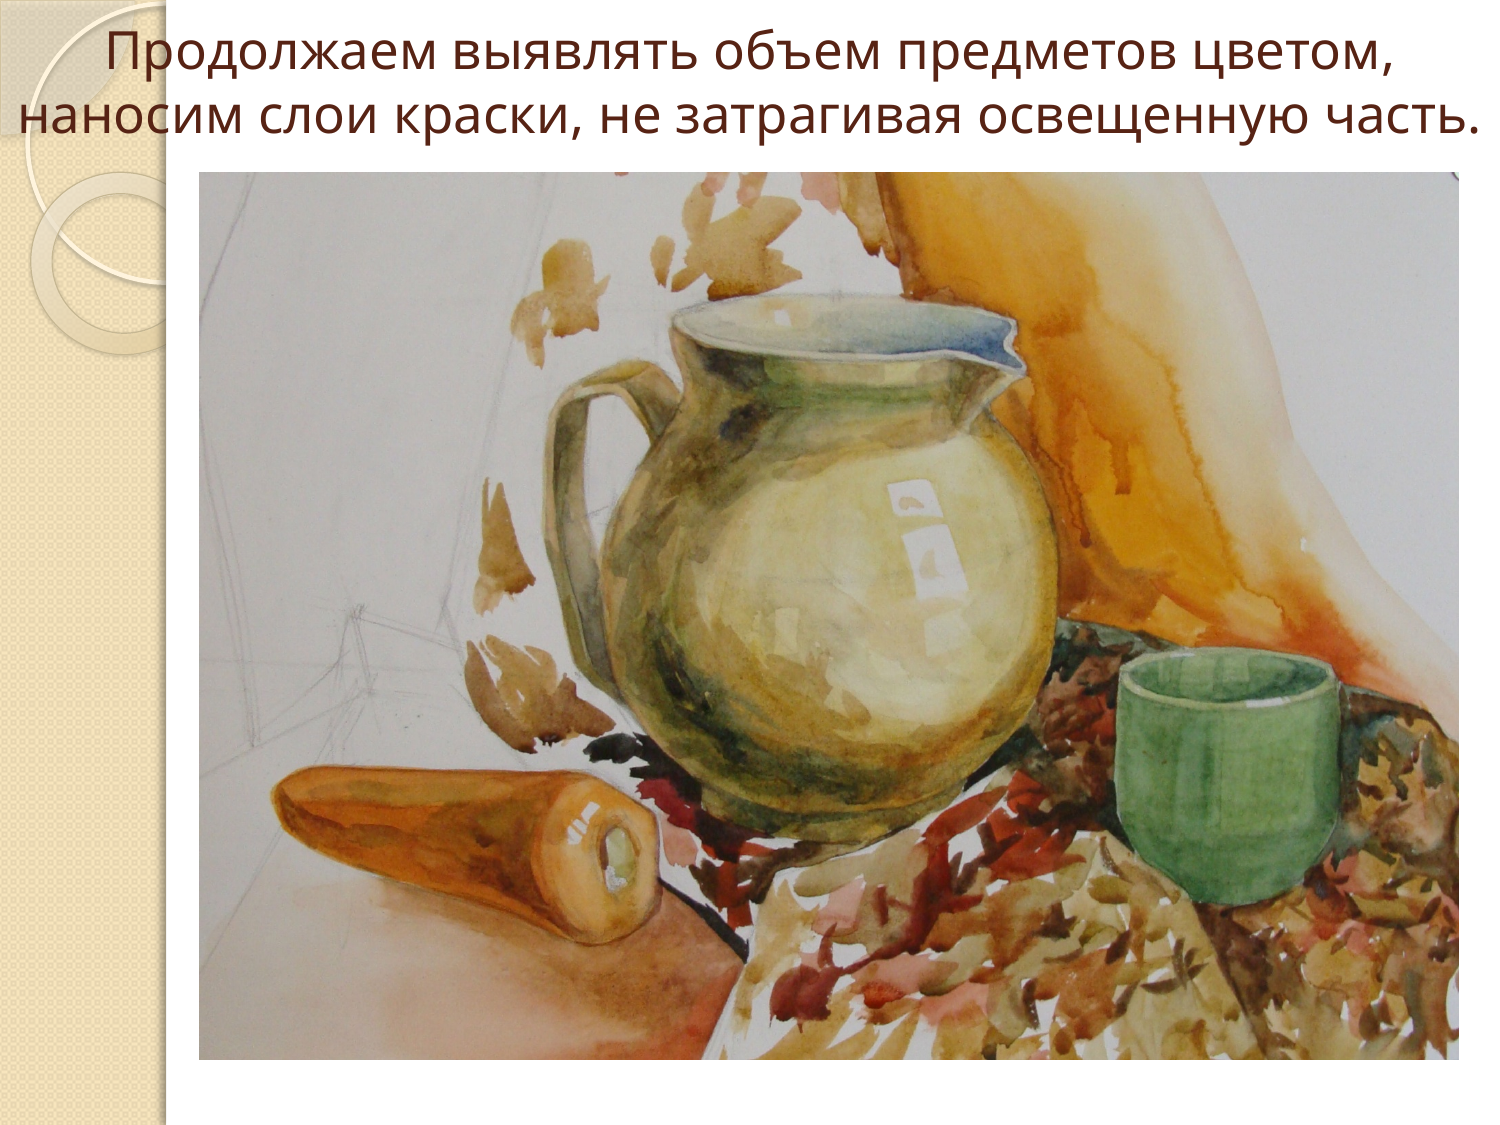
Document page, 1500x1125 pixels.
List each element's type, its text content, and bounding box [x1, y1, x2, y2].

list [199, 172, 1459, 1060]
title Продолжаем выявлять объем предметов цветом, наносим слои краски, не затрагивая освещенную часть. [0, 0, 1500, 161]
